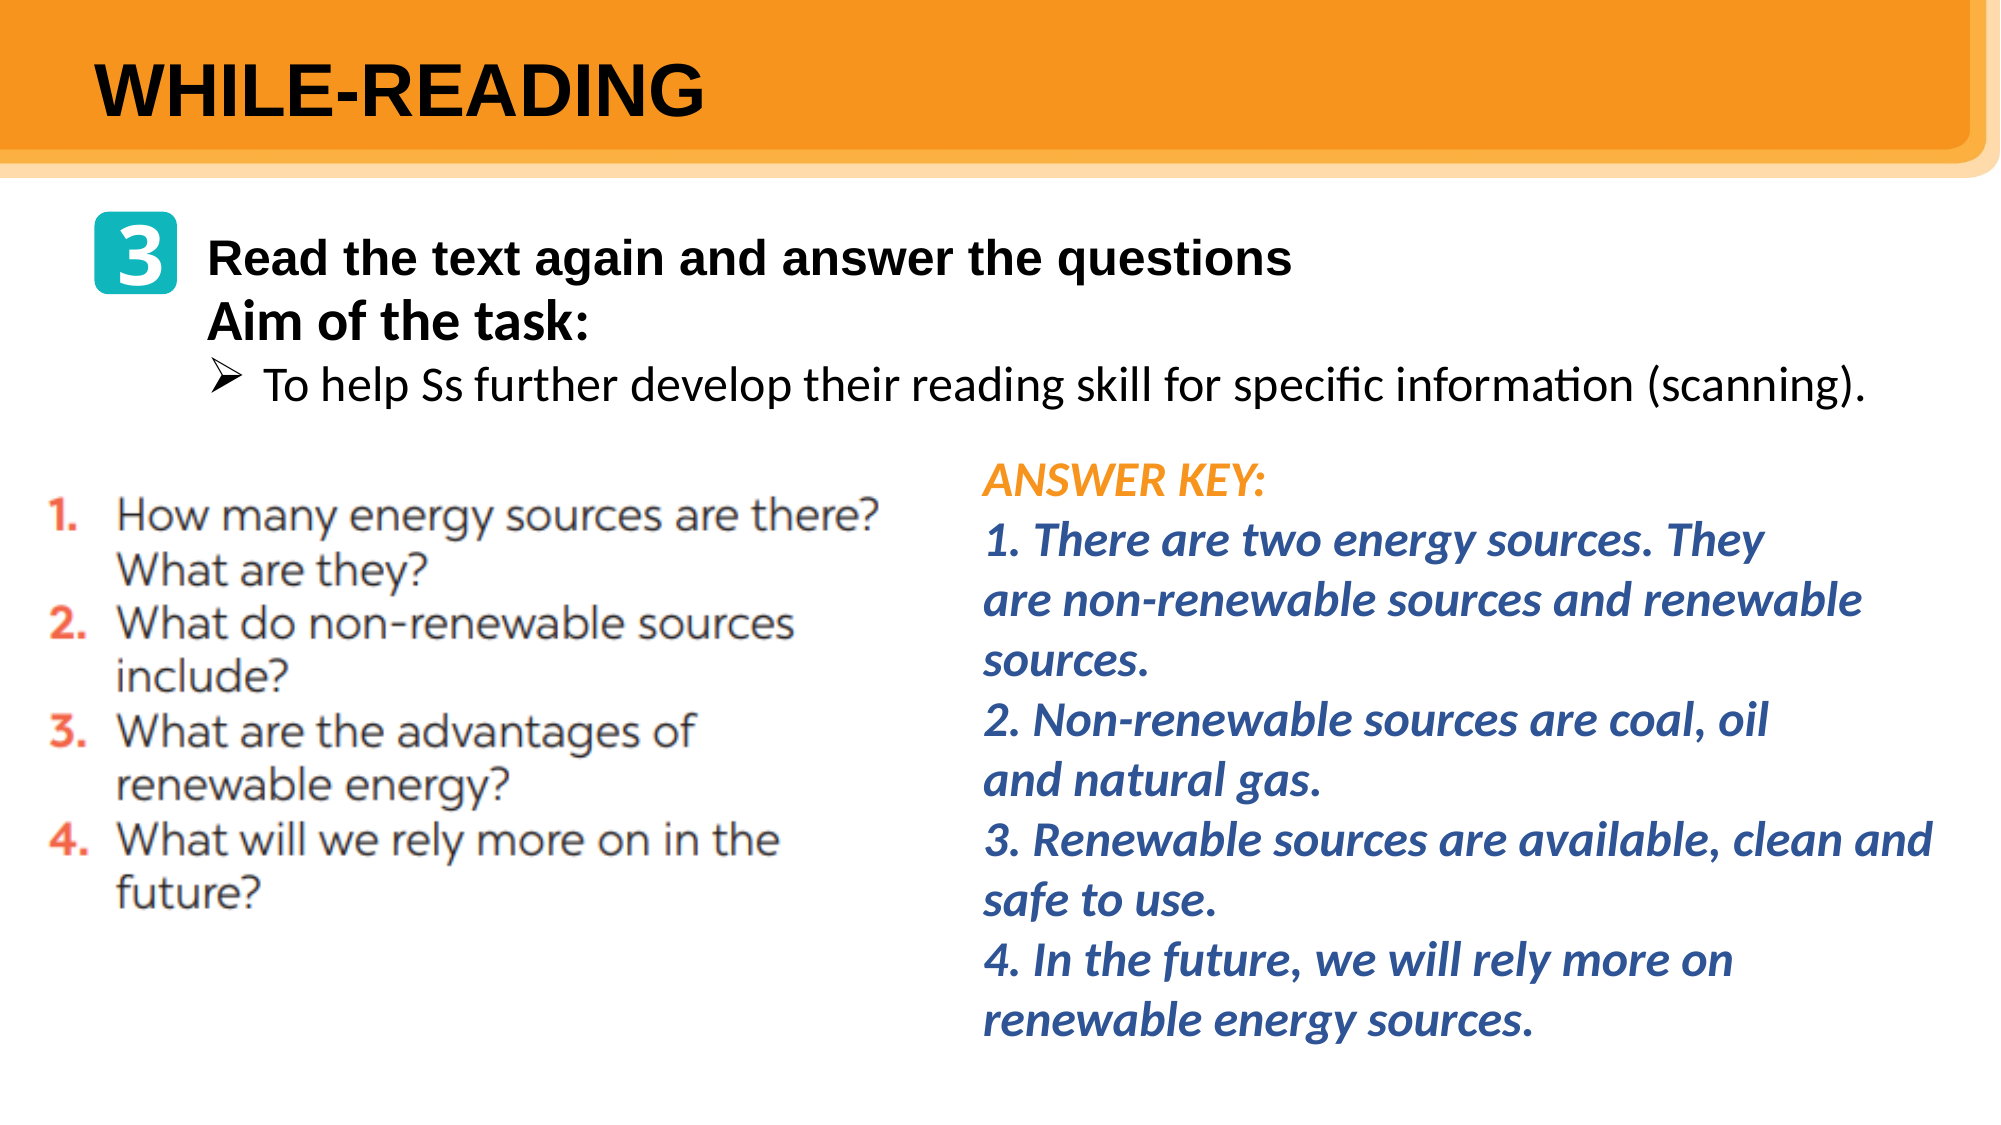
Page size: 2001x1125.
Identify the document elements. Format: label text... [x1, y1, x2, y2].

picture [36, 480, 902, 928]
text_box Read the text again and answer the questions [192, 218, 1953, 294]
text_box [93, 211, 103, 295]
text_box Aim of the task: To help Ss further develop their reading skill for specific information (scanning). [192, 274, 1937, 420]
text_box ANSWER KEY: 1. There are two energy sources. They are non-renewable sources and renewable sources. 2. Non-renewable sources are coal, oil and natural gas. 3. Renewable sources are available, clean and safe to use. 4. In the future, we will rely more on renewable energy sources. [968, 438, 1964, 1054]
text_box [169, 212, 178, 294]
text_box 3 [103, 194, 169, 310]
picture [0, 0, 2000, 178]
